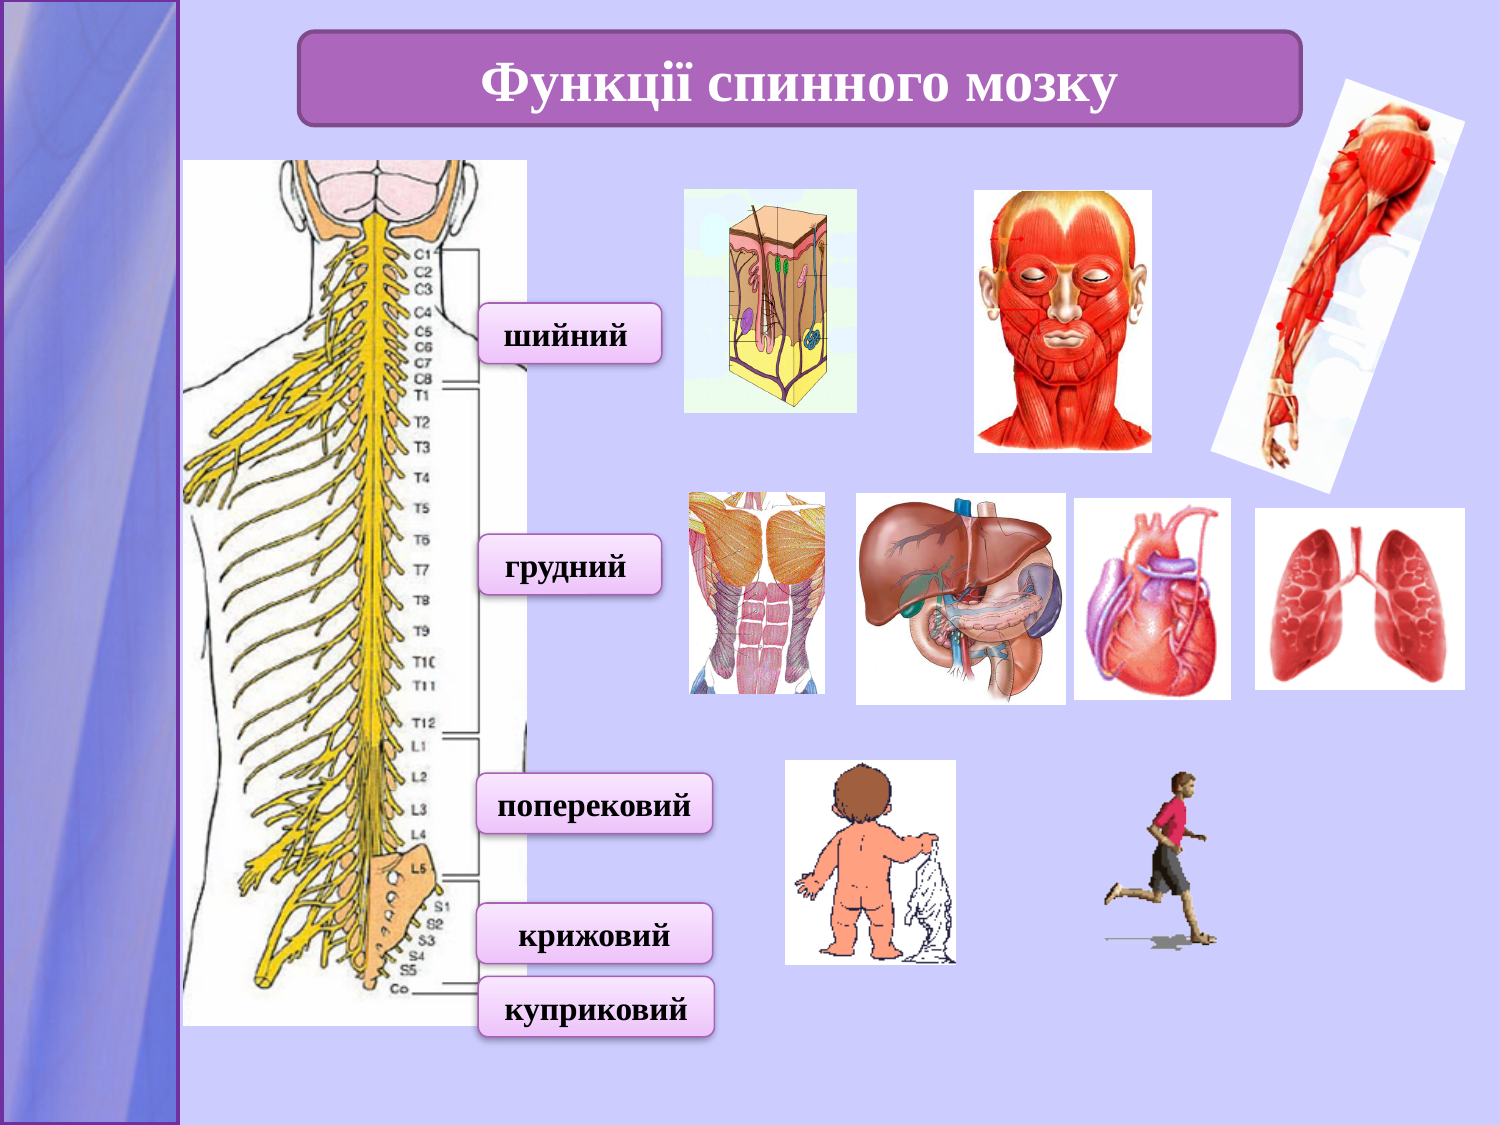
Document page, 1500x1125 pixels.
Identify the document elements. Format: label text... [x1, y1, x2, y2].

picture [689, 492, 825, 694]
picture [856, 492, 1066, 706]
text_box поперековий [531, 772, 714, 835]
picture [785, 759, 956, 965]
text_box грудний [531, 533, 663, 596]
picture [182, 160, 527, 1026]
picture [1211, 79, 1464, 493]
picture [4, 2, 176, 1122]
text_box куприковий [481, 975, 716, 1038]
picture [974, 189, 1152, 453]
picture [684, 189, 857, 413]
picture [1073, 725, 1296, 965]
text_box крижовий [531, 902, 714, 965]
text_box шийний [531, 302, 663, 365]
picture [1255, 508, 1465, 691]
picture [1073, 498, 1231, 701]
text_box Функції спинного мозку [296, 29, 1303, 128]
